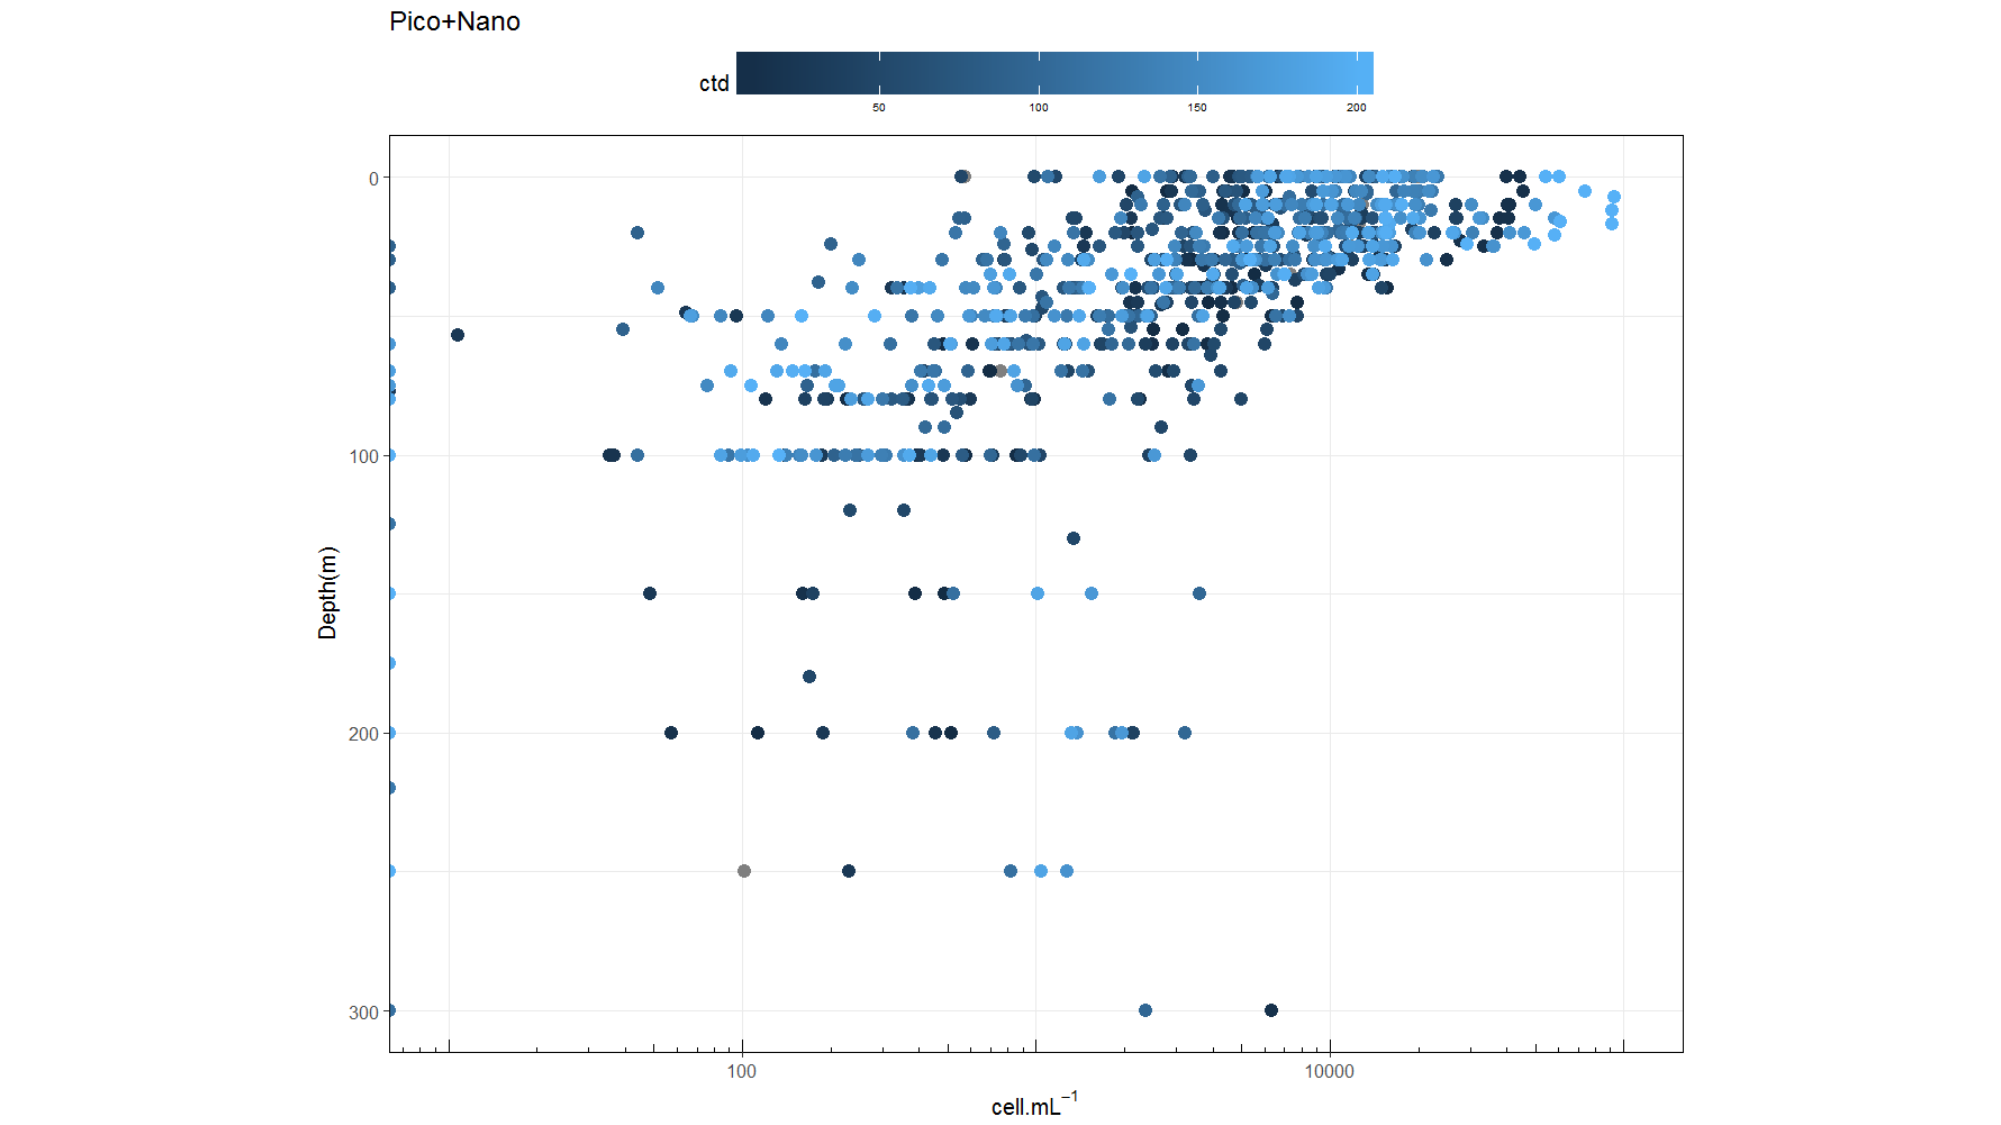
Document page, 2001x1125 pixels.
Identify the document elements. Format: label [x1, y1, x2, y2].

picture [306, 0, 1694, 1125]
